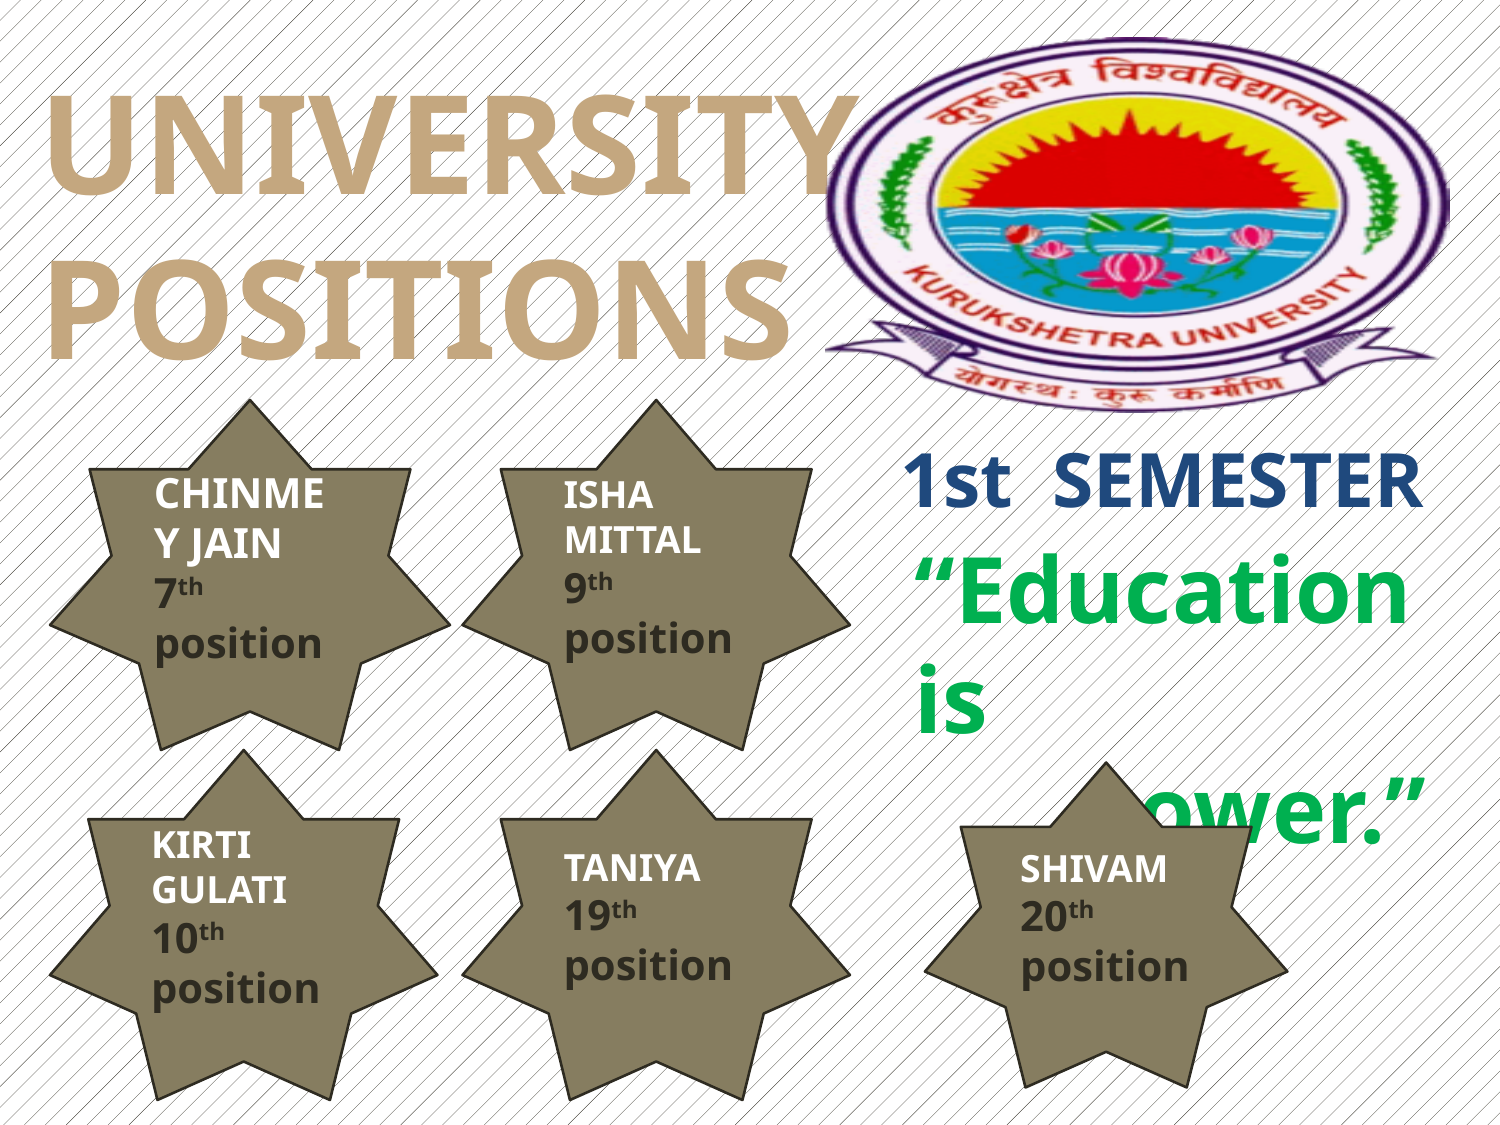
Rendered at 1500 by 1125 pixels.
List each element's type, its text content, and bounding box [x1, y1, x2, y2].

text_box SHIVAM 20th position [923, 761, 1289, 1089]
text_box ISHA MITTAL 9th position [461, 398, 852, 752]
picture [824, 37, 1451, 413]
text_box “Education is power.” [900, 524, 1475, 870]
text_box TANIYA 19th position [461, 748, 852, 1102]
text_box CHINMEY JAIN 7th position [48, 398, 452, 752]
text_box KIRTI GULATI 10th position [48, 748, 439, 1102]
text_box 1st SEMESTER [787, 424, 1500, 530]
text_box UNIVERSITY POSITIONS [24, 49, 817, 395]
